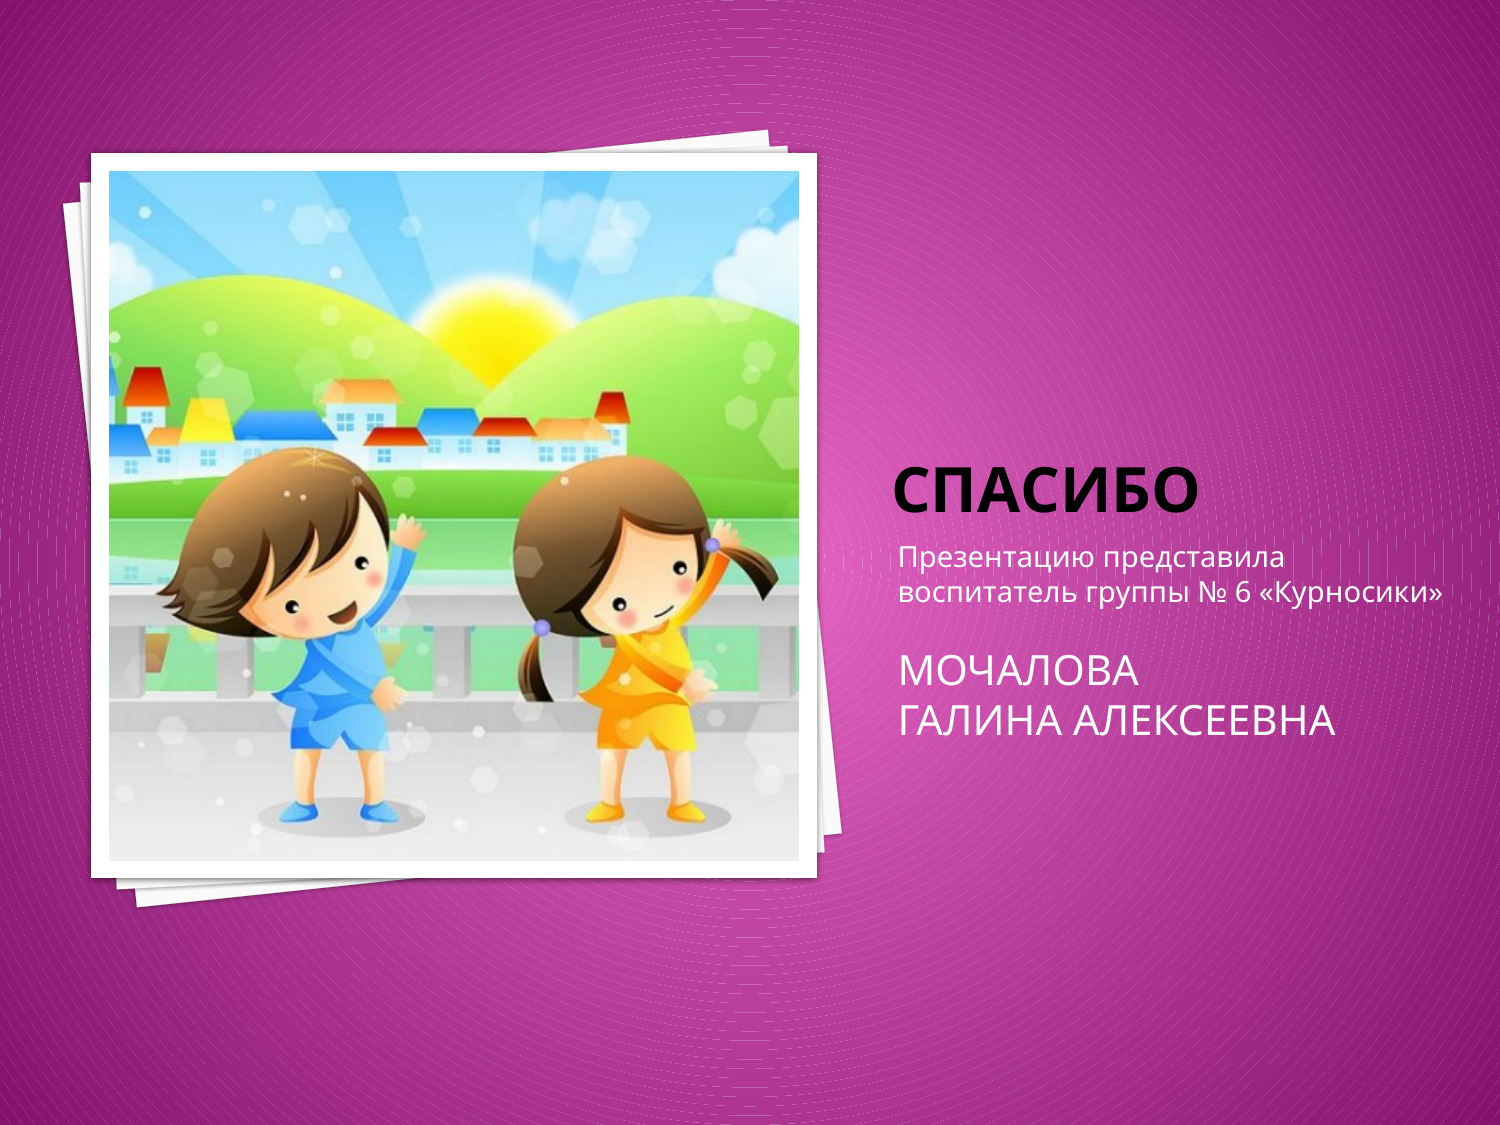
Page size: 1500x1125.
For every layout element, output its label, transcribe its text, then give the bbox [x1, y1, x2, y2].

title спасибо [884, 187, 1447, 525]
list Презентацию представила воспитатель группы № 6 «Курносики» МОЧАЛОВА ГАЛИНА АЛЕКСЕЕВНА [884, 538, 1447, 854]
picture [108, 170, 800, 862]
